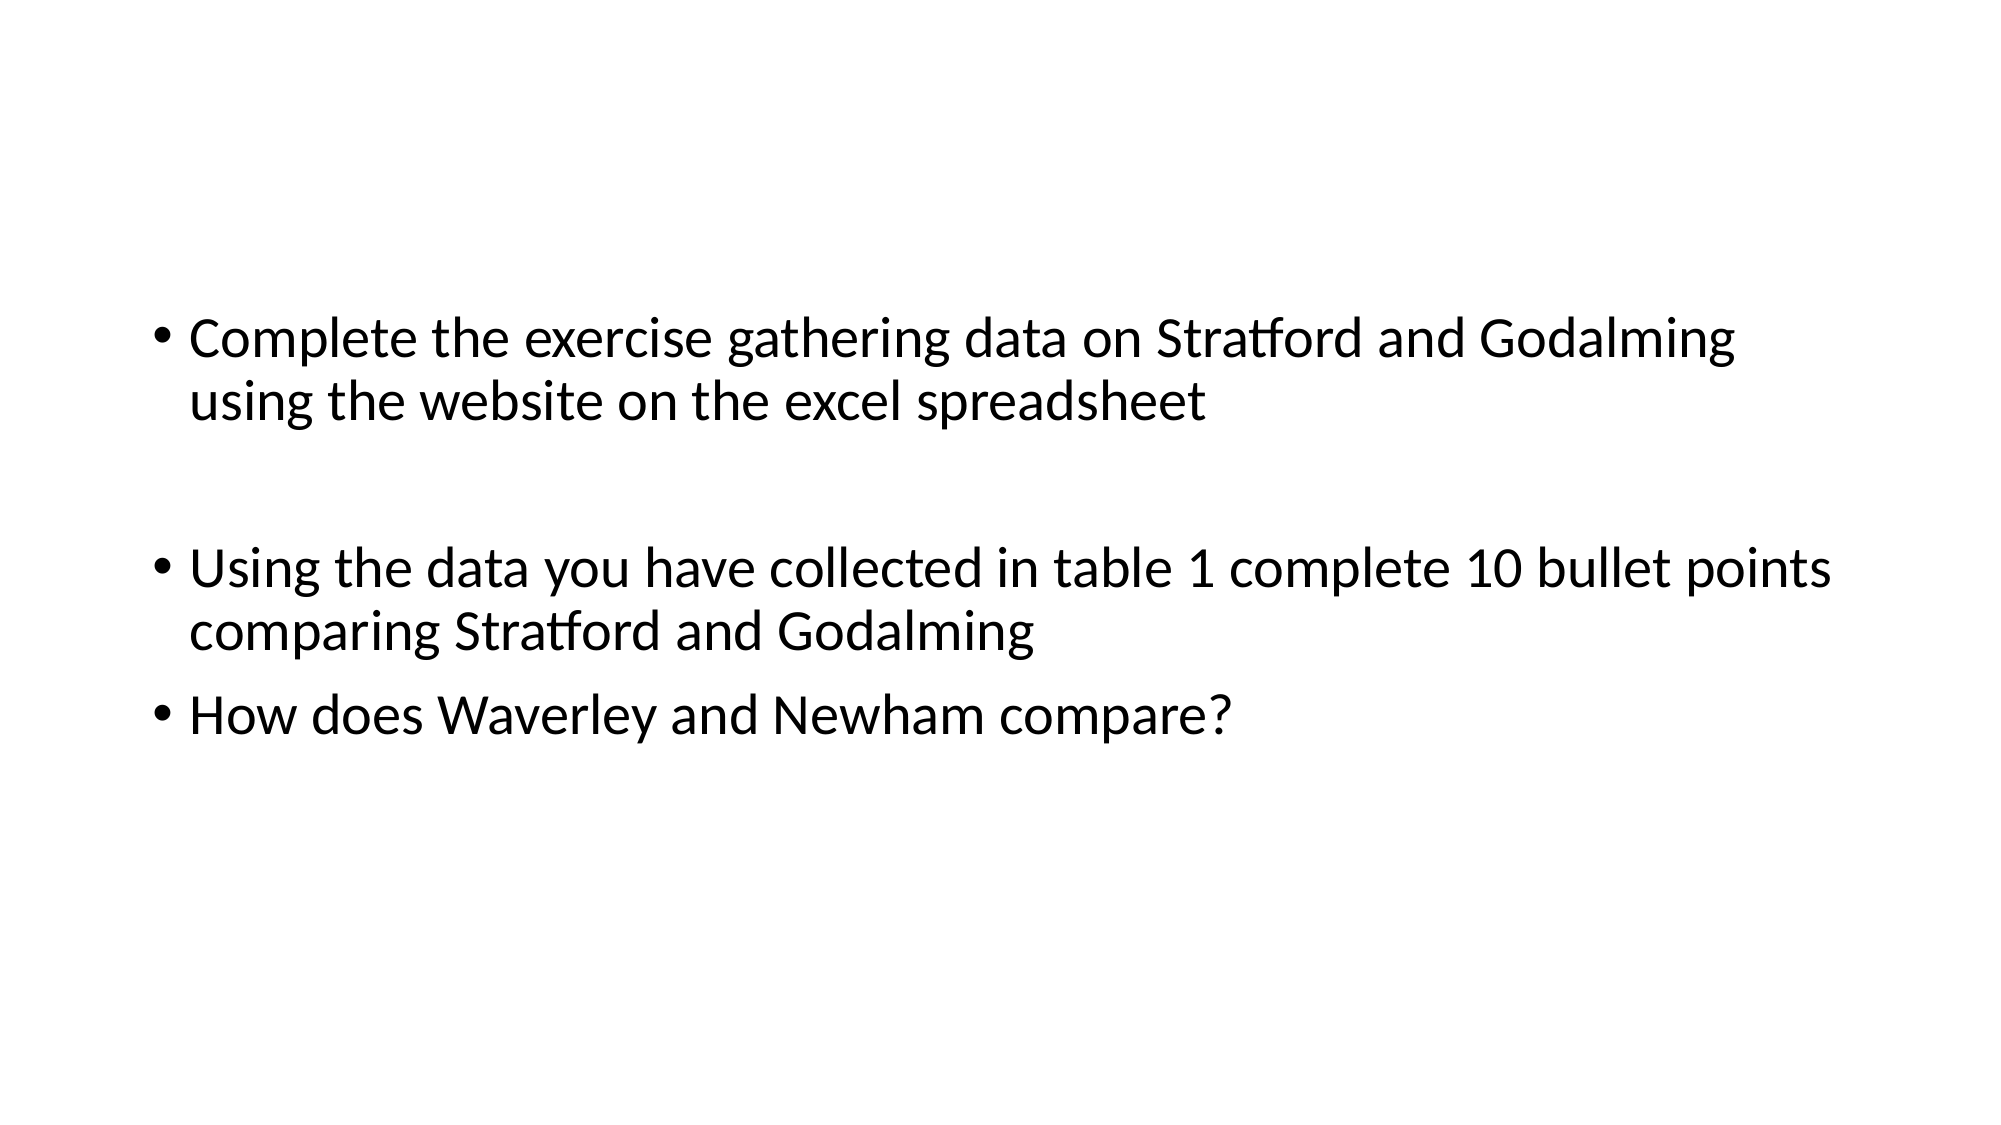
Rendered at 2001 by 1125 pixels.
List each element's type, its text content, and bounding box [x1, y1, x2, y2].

list Complete the exercise gathering data on Stratford and Godalming using the website on the excel spreadsheet Using the data you have collected in table 1 complete 10 bullet points comparing Stratford and Godalming How does Waverley and Newham compare? [137, 299, 1863, 1014]
